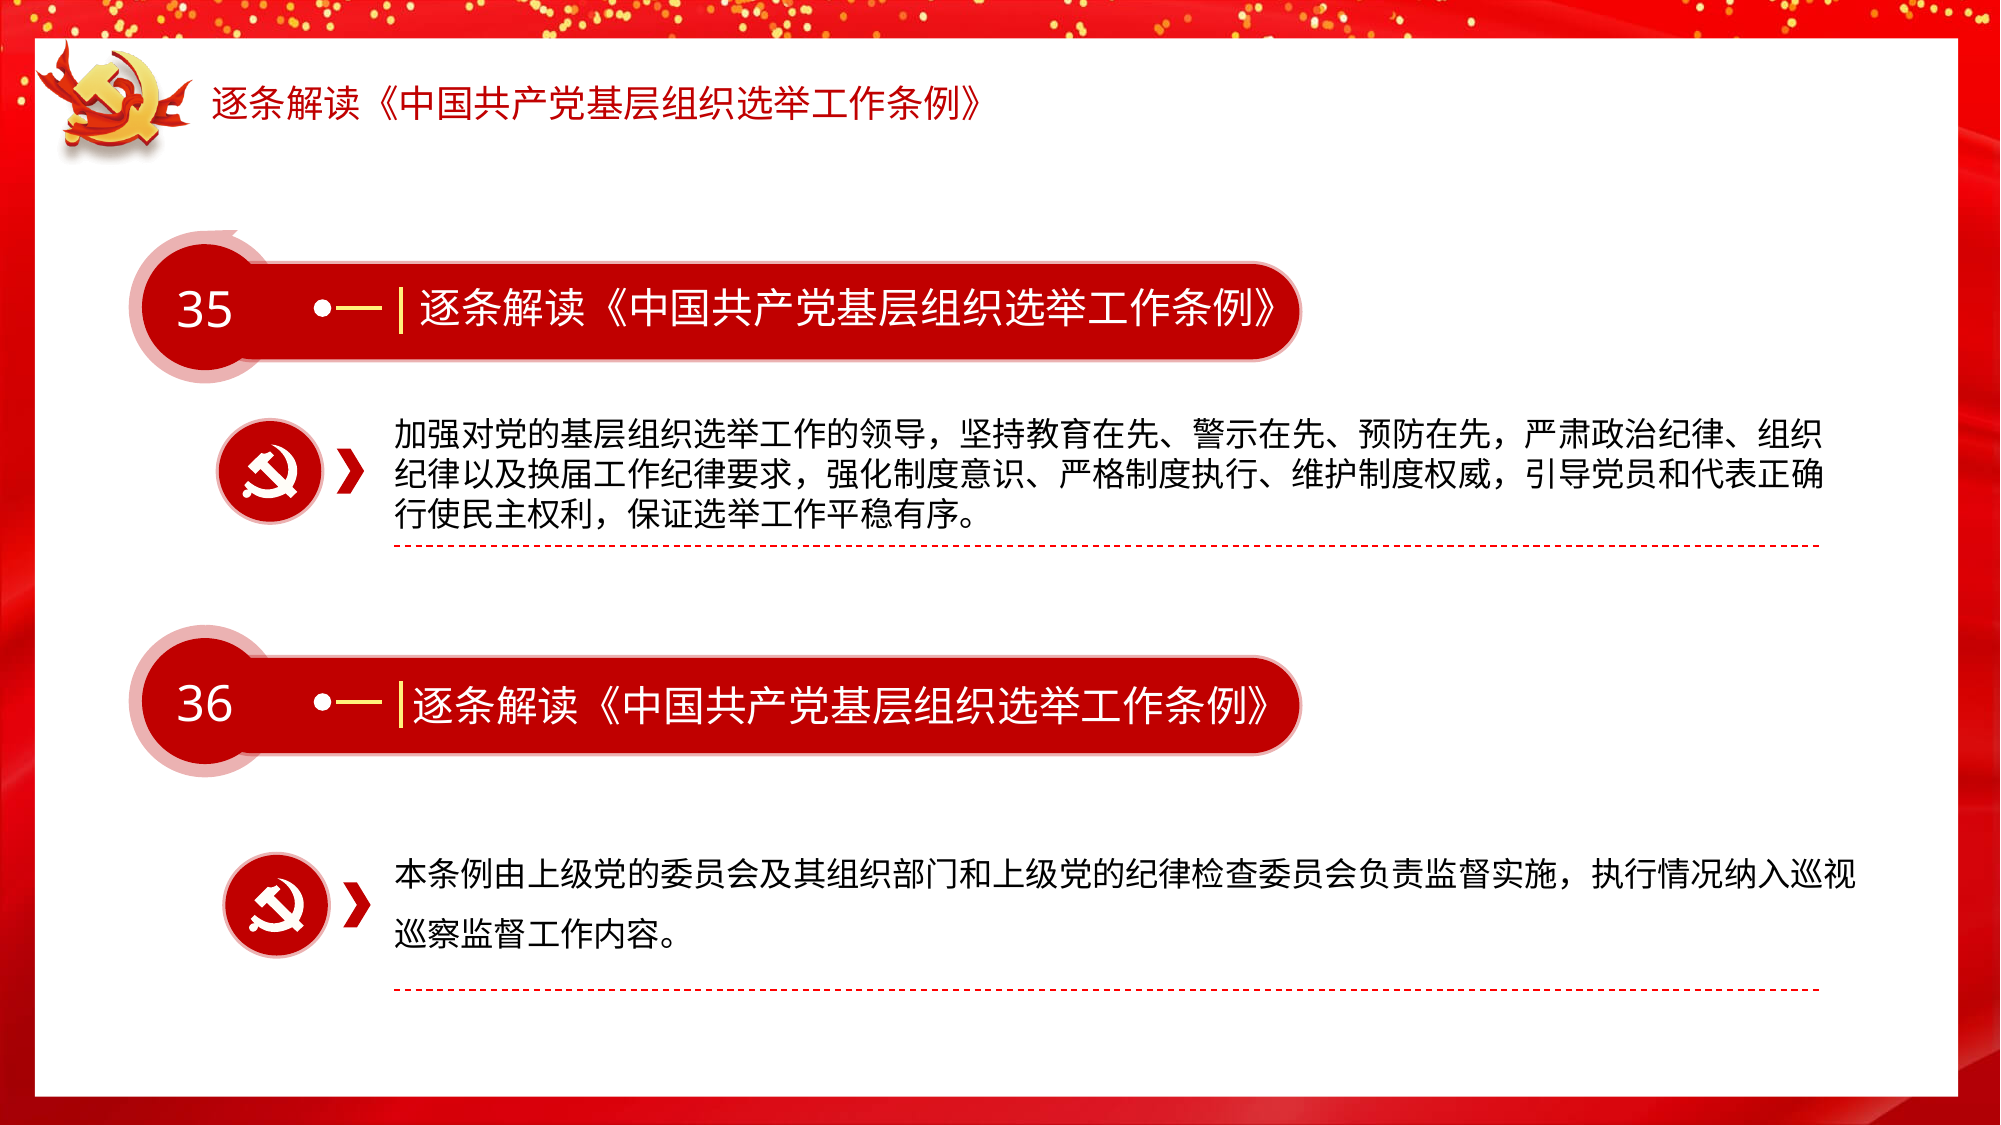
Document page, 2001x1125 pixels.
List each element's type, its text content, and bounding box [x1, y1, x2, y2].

picture [0, 0, 2000, 1125]
text_box [34, 37, 1959, 1098]
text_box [218, 421, 322, 522]
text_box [141, 638, 1308, 765]
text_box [225, 854, 328, 956]
text_box 逐条解读《中国共产党基层组织选举工作条例》 [196, 72, 1014, 132]
text_box [343, 882, 371, 928]
text_box 加强对党的基层组织选举工作的领导，坚持教育在先、警示在先、预防在先，严肃政治纪律、组织纪律以及换届工作纪律要求，强化制度意识、严格制度执行、维护制度权威，引导党员和代表正确行使民主权利，保证选举工作平稳有序。 [379, 405, 1842, 541]
text_box [336, 448, 365, 494]
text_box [141, 244, 1315, 371]
text_box 本条例由上级党的委员会及其组织部门和上级党的纪律检查委员会负责监督实施，执行情况纳入巡视巡察监督工作内容。 [379, 825, 1873, 961]
